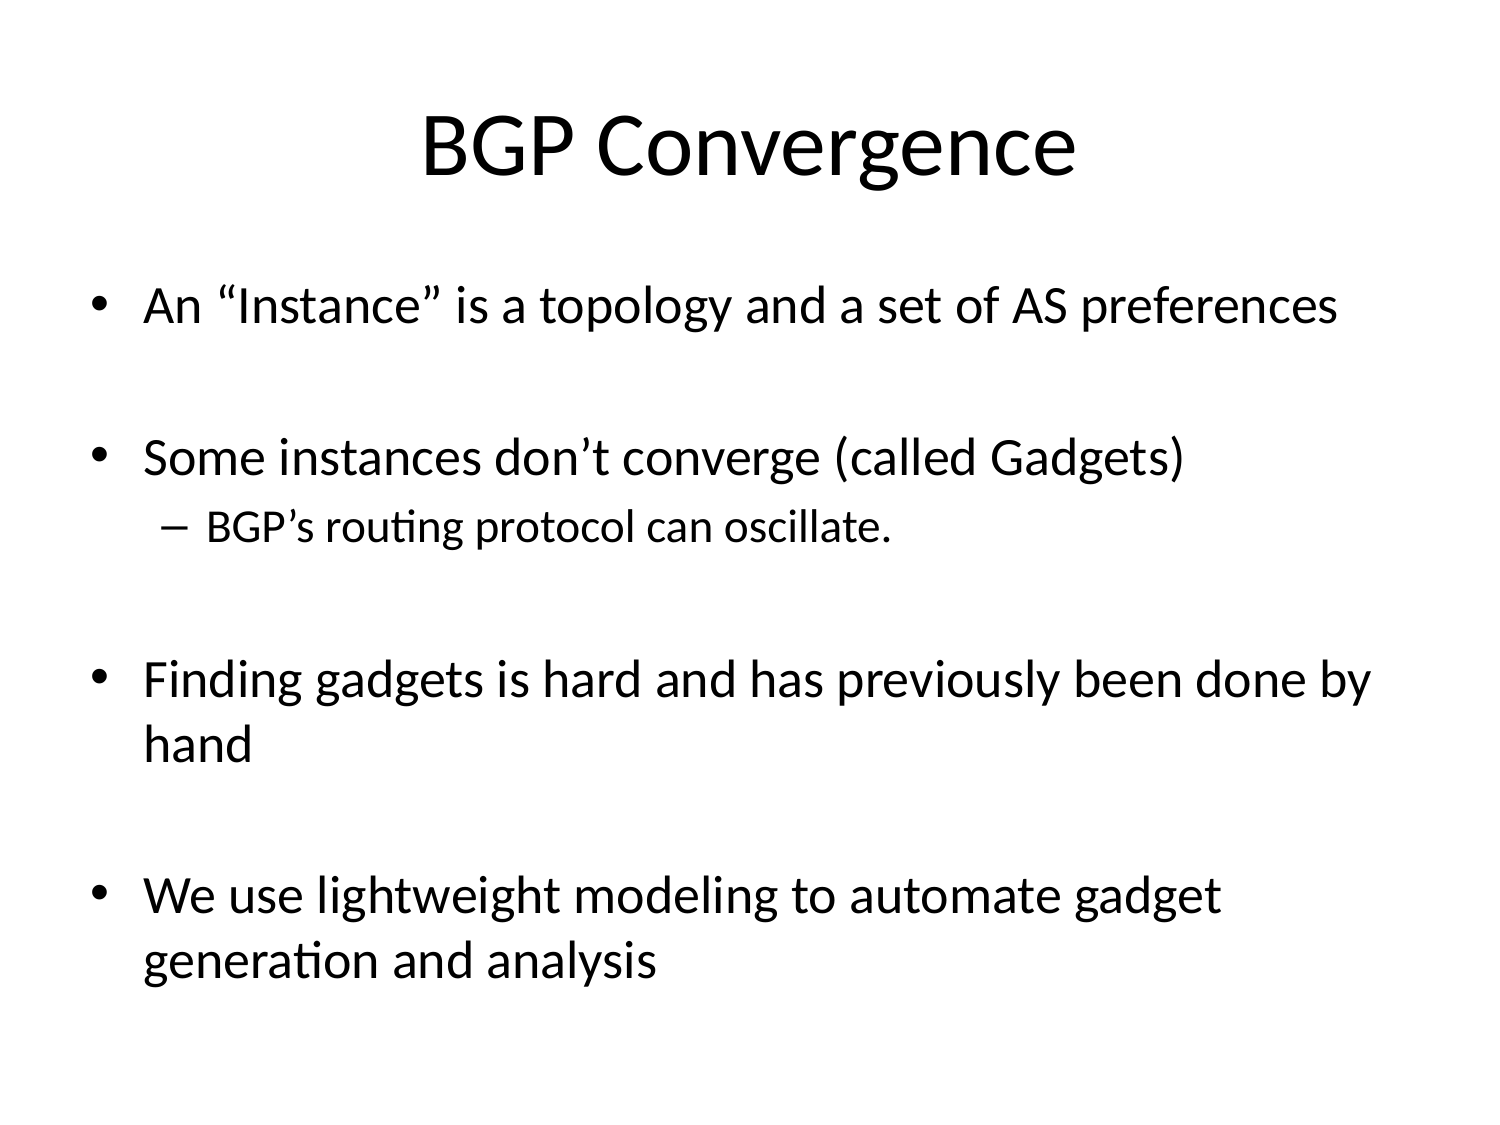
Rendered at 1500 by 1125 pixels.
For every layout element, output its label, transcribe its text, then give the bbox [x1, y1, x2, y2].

title BGP Convergence [75, 45, 1425, 233]
list An “Instance” is a topology and a set of AS preferences Some instances don’t converge (called Gadgets) BGP’s routing protocol can oscillate. Finding gadgets is hard and has previously been done by hand We use lightweight modeling to automate gadget generation and analysis [75, 262, 1425, 1005]
